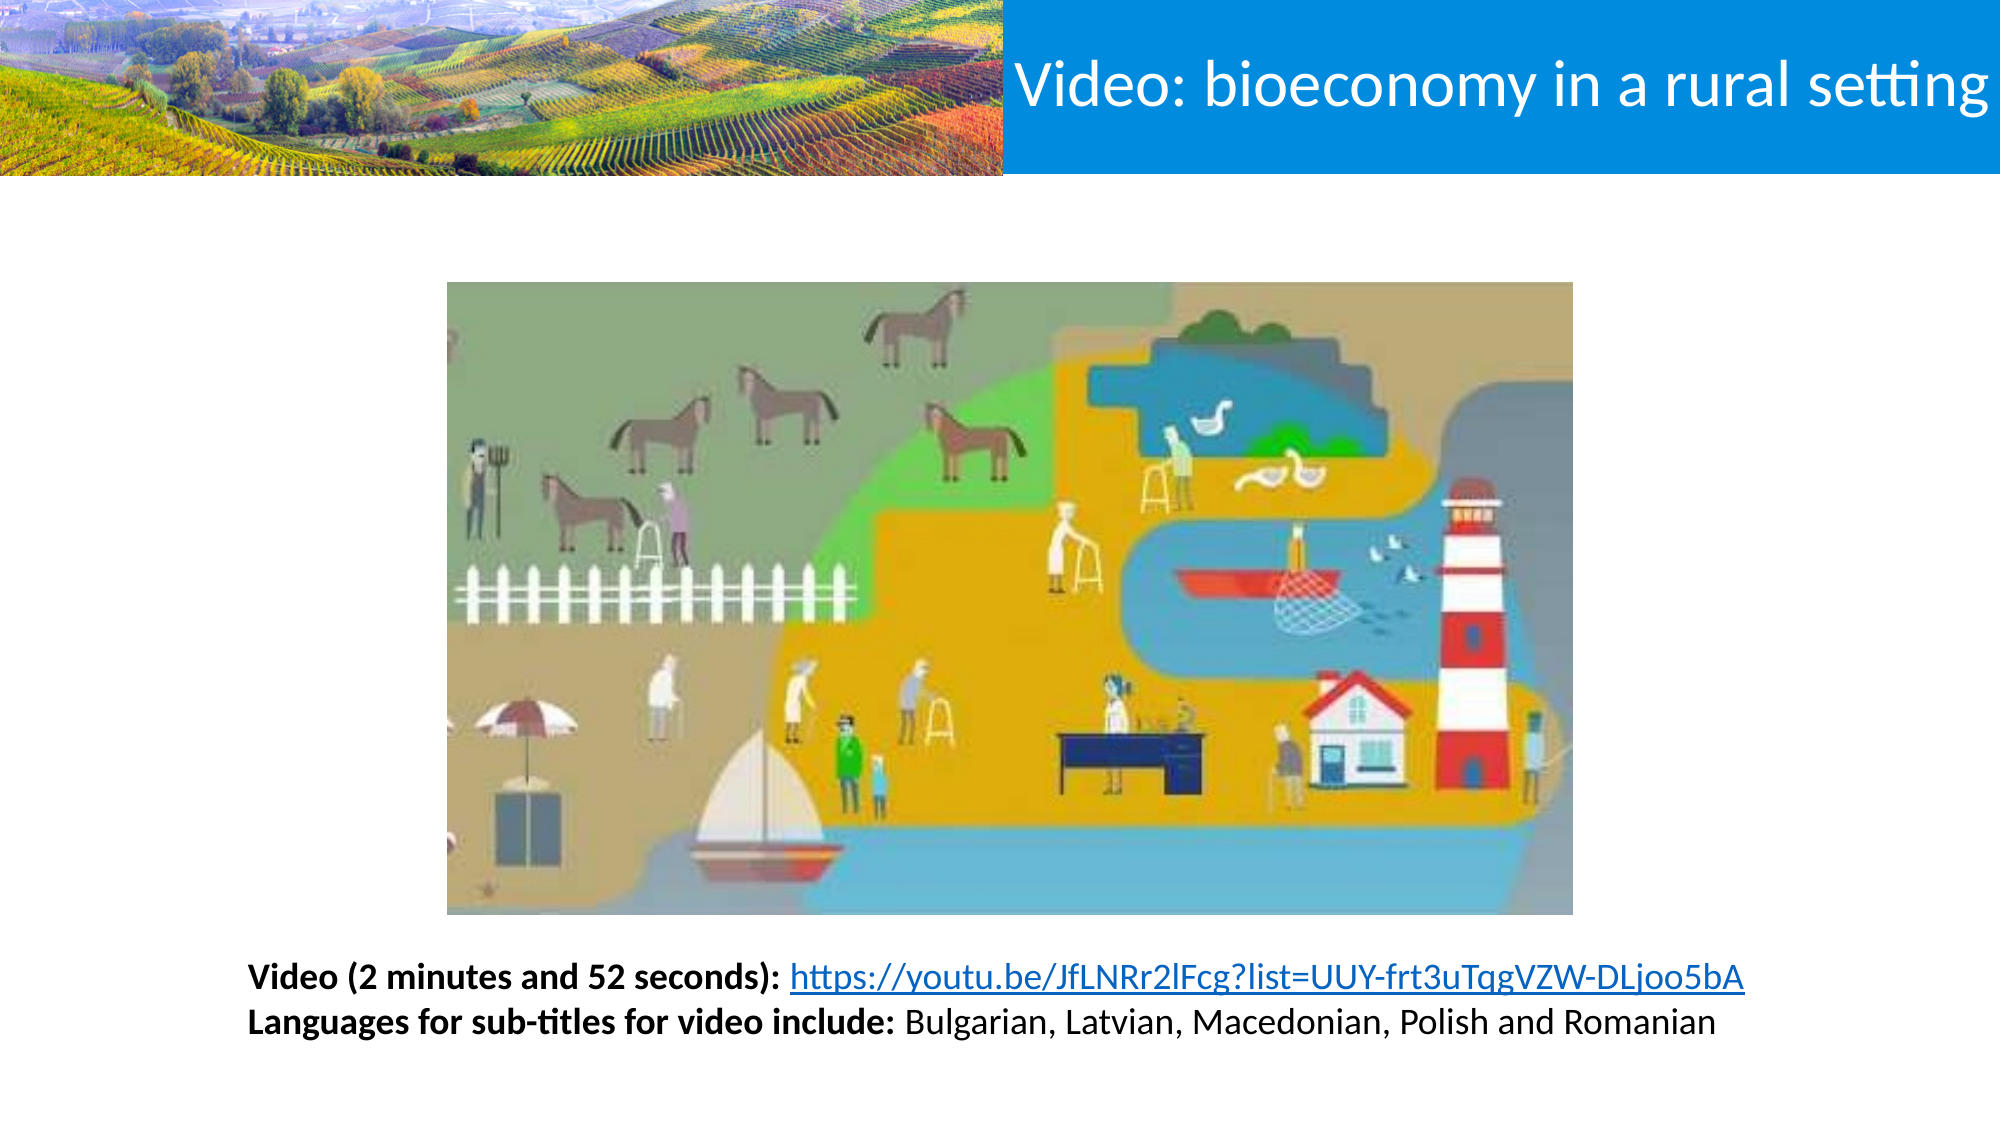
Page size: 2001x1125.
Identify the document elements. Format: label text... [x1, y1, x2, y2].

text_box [446, 281, 1574, 915]
text_box Video (2 minutes and 52 seconds): https://youtu.be/JfLNRr2lFcg?list=UUY-frt3uTqgVZW-DLjoo5bA Languages for sub-titles for video include: Bulgarian, Latvian, Macedonian, Polish and Romanian [233, 944, 1787, 1050]
picture [0, 0, 2000, 176]
